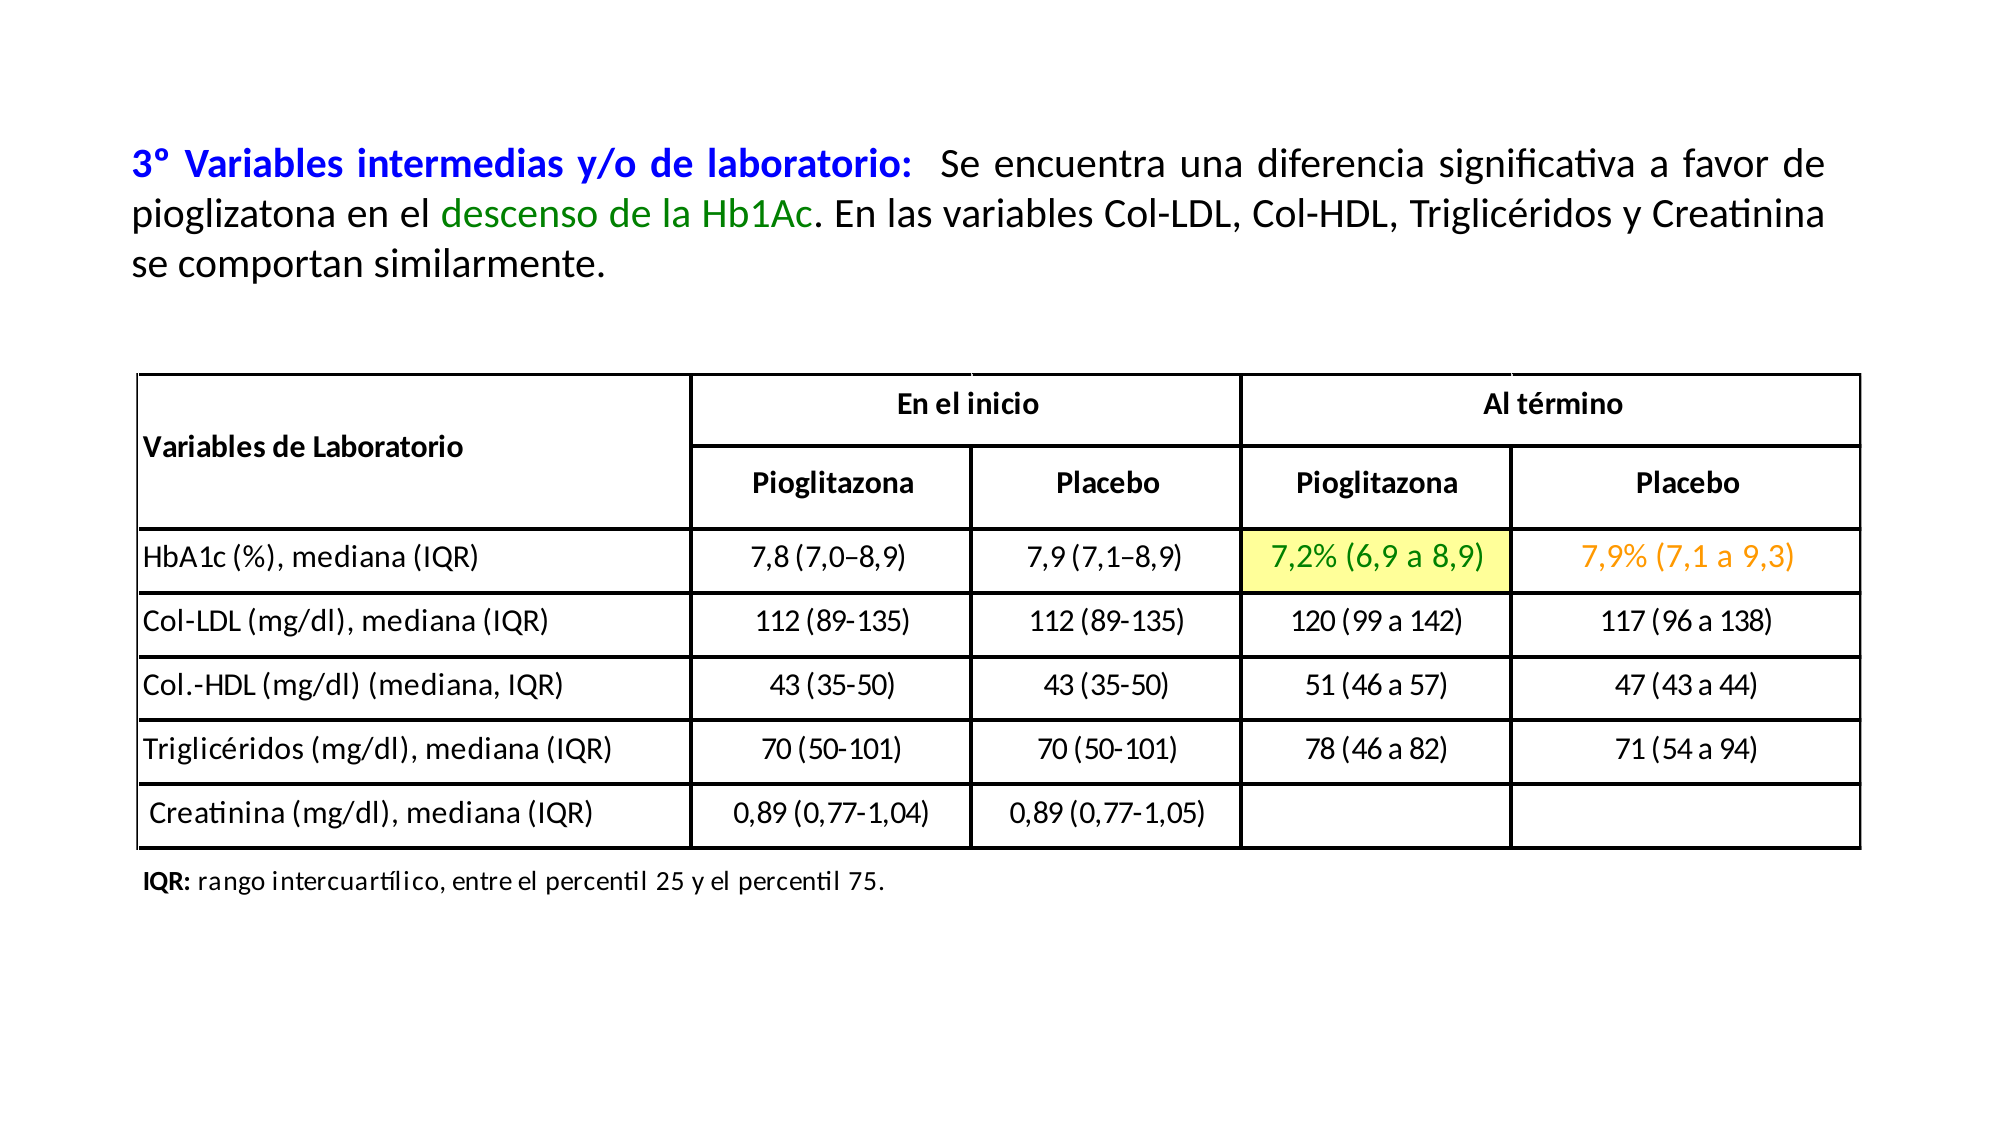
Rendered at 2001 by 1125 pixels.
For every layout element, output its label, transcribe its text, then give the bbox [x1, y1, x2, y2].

picture [136, 373, 1864, 904]
subtitle 3º Variables intermedias y/o de laboratorio: Se encuentra una diferencia significativa a favor de pioglizatona en el descenso de la Hb1Ac. En las variables Col-LDL, Col-HDL, Triglicéridos y Creatinina se comportan similarmente. [116, 128, 1842, 374]
